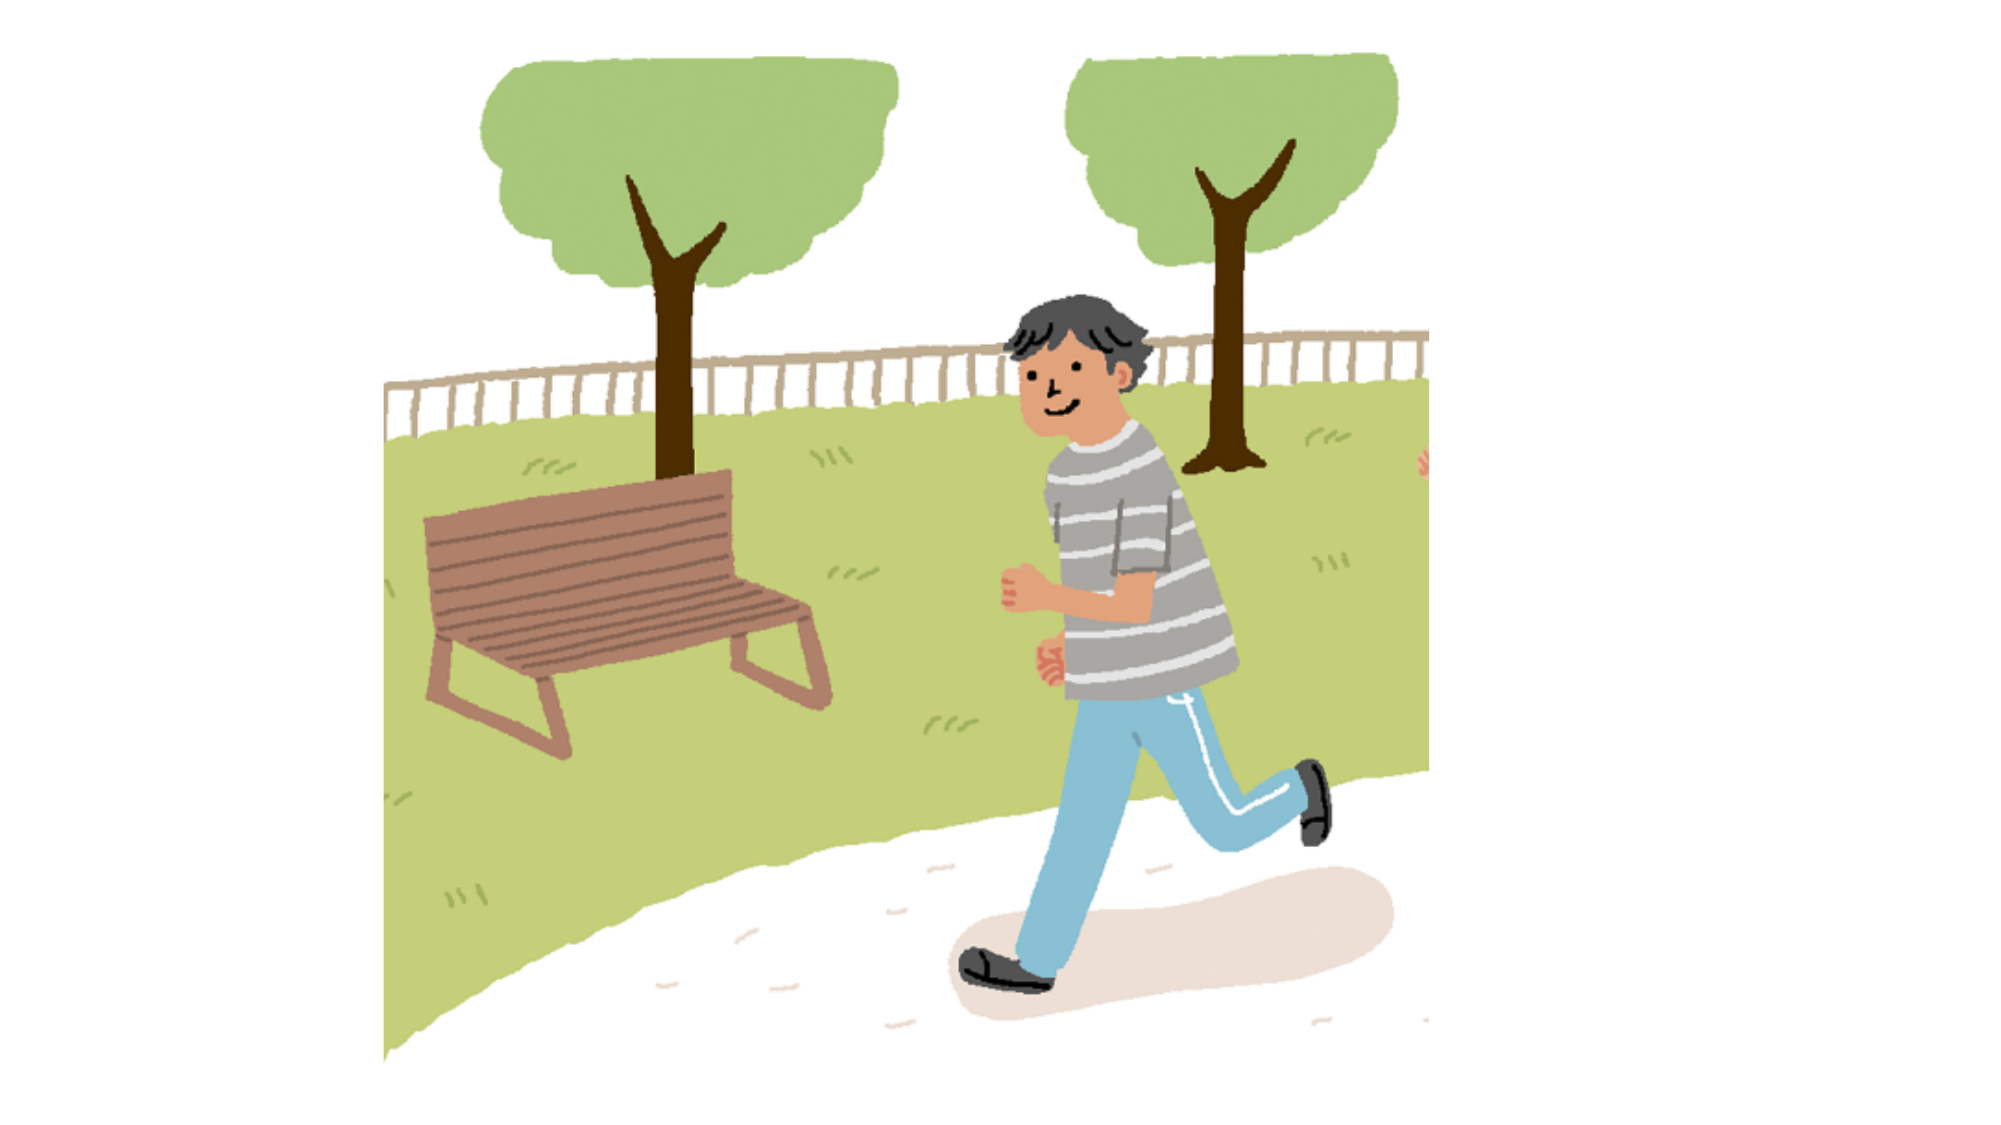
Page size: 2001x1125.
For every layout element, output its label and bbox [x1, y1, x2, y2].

picture [383, 51, 1430, 1087]
